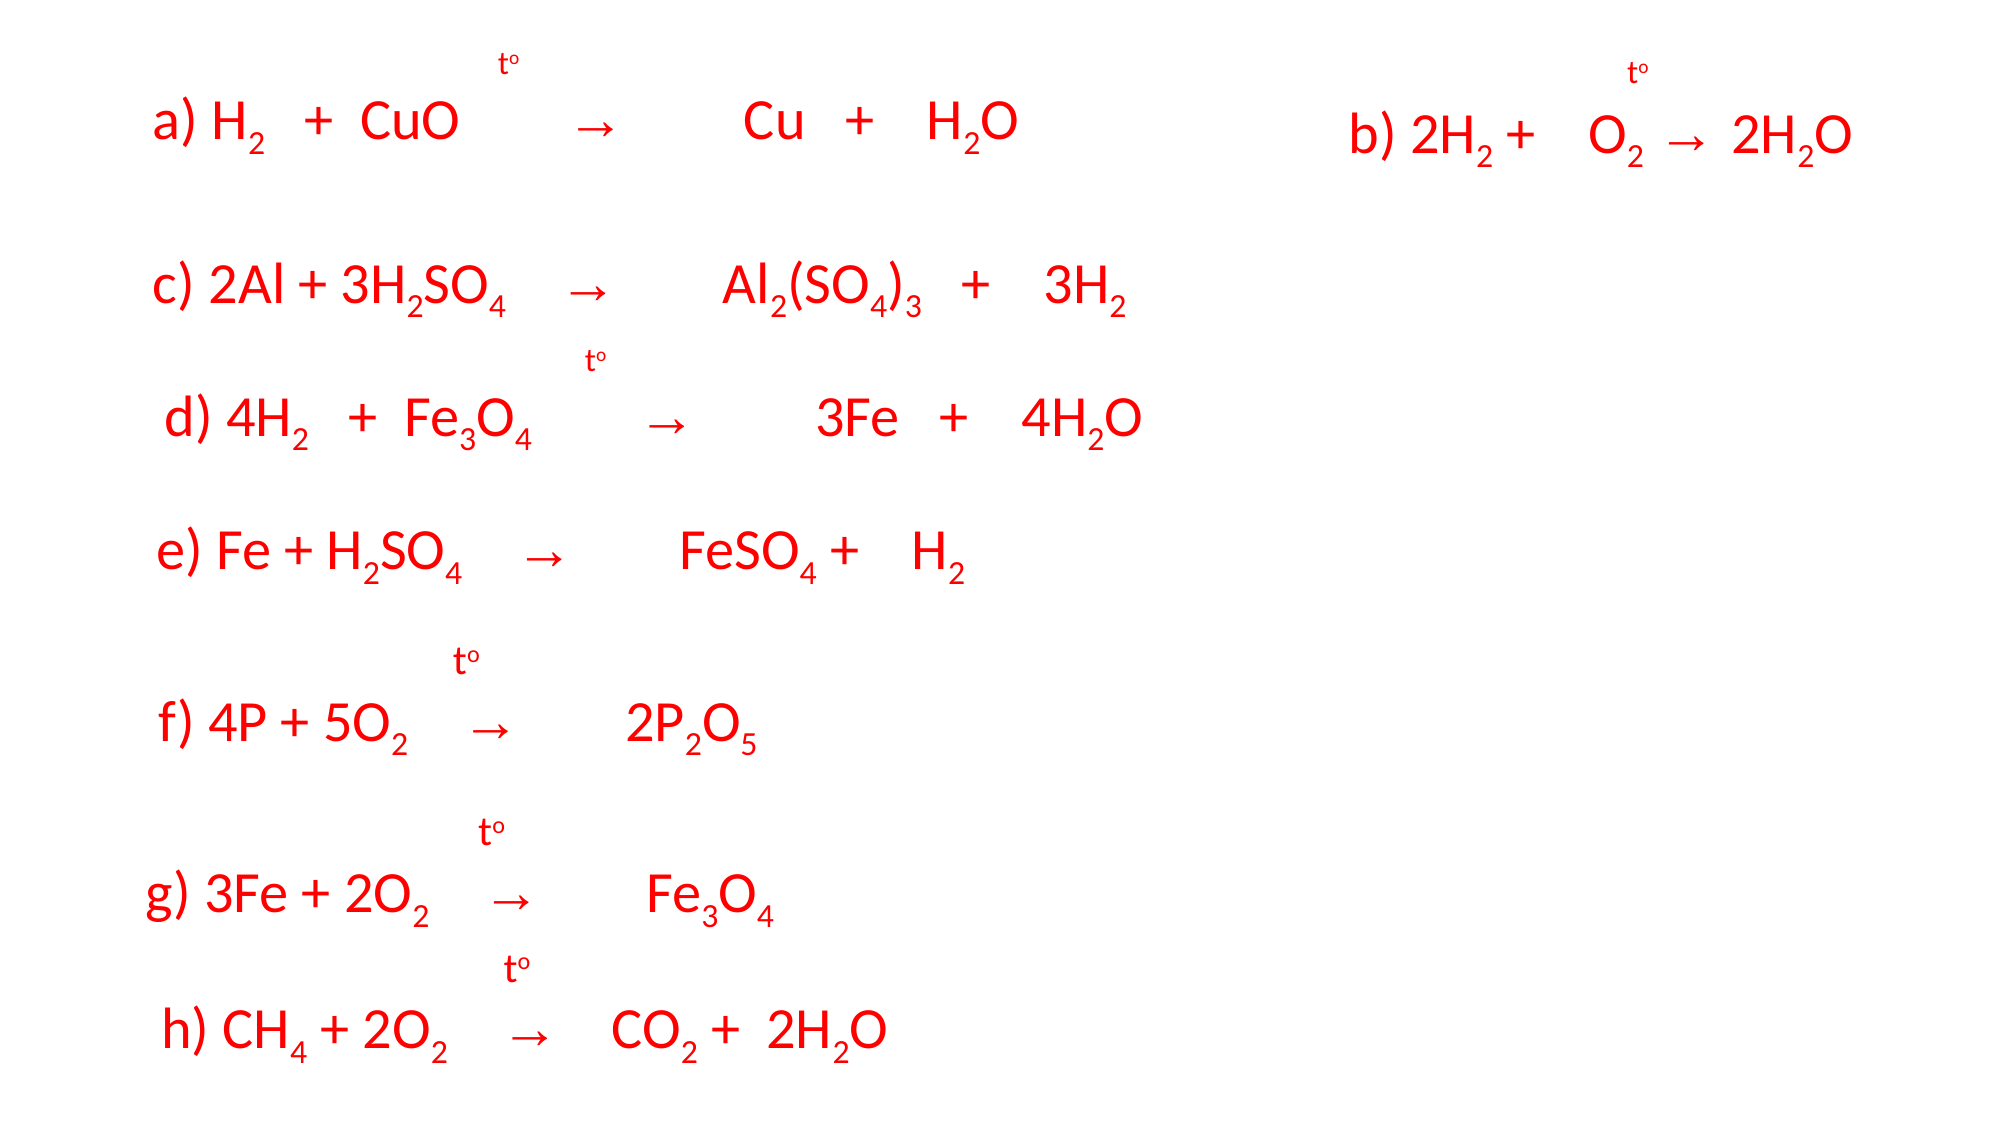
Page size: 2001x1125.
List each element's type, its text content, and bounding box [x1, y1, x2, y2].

text_box to a) H2 + CuO → Cu + H2O [138, 33, 1034, 169]
text_box c) 2Al + 3H2SO4 → Al2(SO4)3 + 3H2 [138, 237, 1142, 333]
text_box to d) 4H2 + Fe3O4 → 3Fe + 4H2O [149, 330, 1158, 465]
text_box to b) 2H2 + O2 → 2H2O [1334, 17, 1868, 182]
text_box to f) 4P + 5O2 → 2P2O5 [143, 625, 773, 770]
text_box e) Fe + H2SO4 → FeSO4 + H2 [141, 503, 981, 599]
text_box to h) CH4 + 2O2 → CO2 + 2H2O [146, 933, 903, 1078]
text_box to g) 3Fe + 2O2 → Fe3O4 [130, 796, 789, 942]
